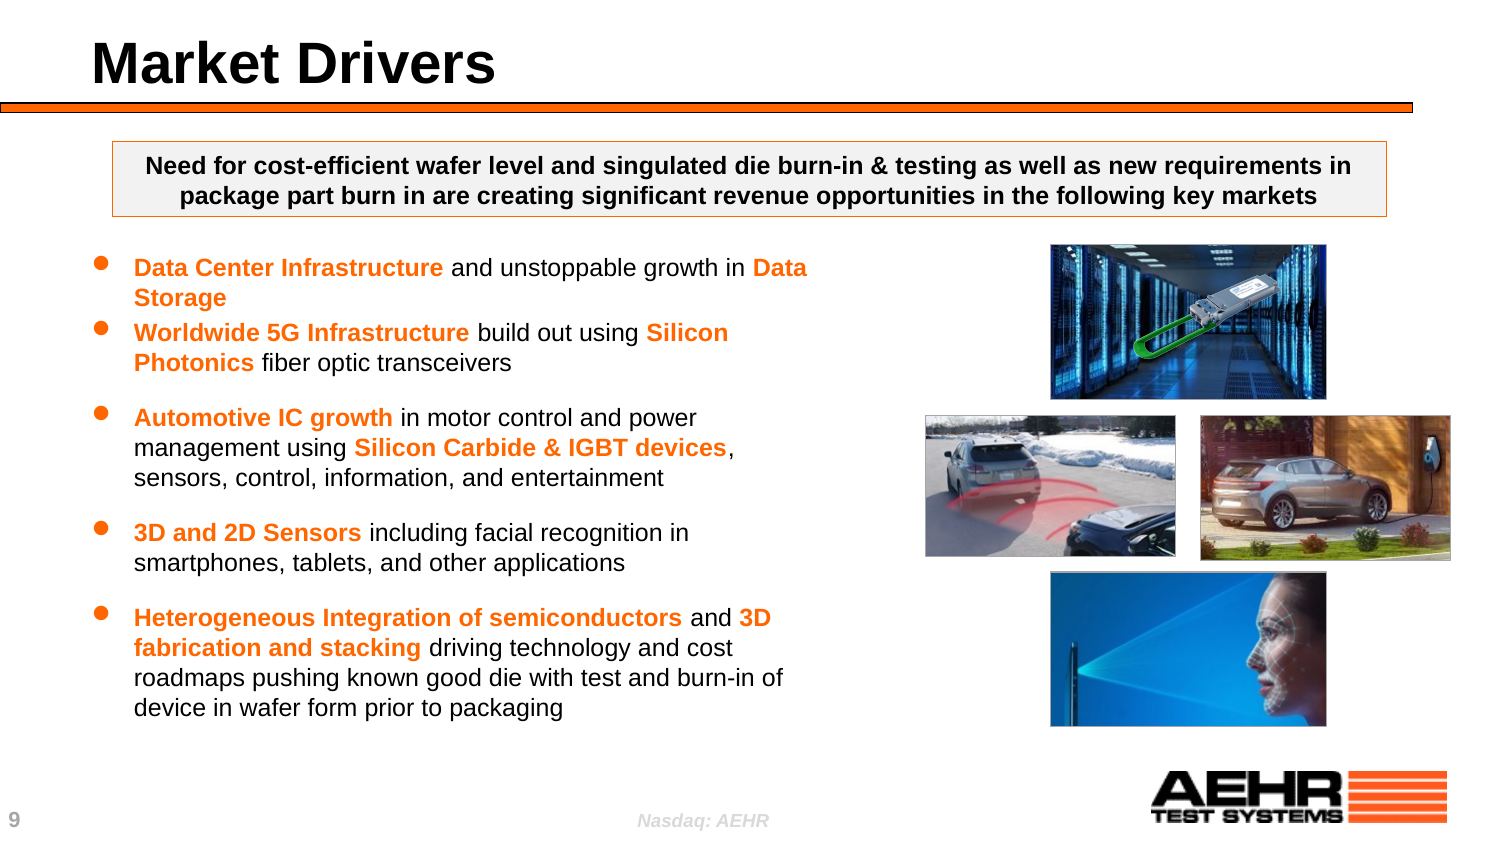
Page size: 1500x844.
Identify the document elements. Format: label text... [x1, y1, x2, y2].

picture [1200, 415, 1451, 560]
text_box Need for cost-efficient wafer level and singulated die burn-in & testing as well as new requirements in package part burn in are creating significant revenue opportunities in the following key markets [112, 141, 1387, 217]
picture [1151, 771, 1447, 823]
picture [1050, 572, 1326, 727]
list Data Center Infrastructure and unstoppable growth in Data Storage Worldwide 5G Infrastructure build out using Silicon Photonics fiber optic transceivers Automotive IC growth in motor control and power management using Silicon Carbide & IGBT devices, sensors, control, information, and entertainment 3D and 2D Sensors including facial recognition in smartphones, tablets, and other applications Heterogeneous Integration of semiconductors and 3D fabrication and stacking driving technology and cost roadmaps pushing known good die with test and burn-in of device in wafer form prior to packaging [76, 244, 846, 773]
picture [1050, 244, 1326, 400]
picture [925, 415, 1176, 557]
title Market Drivers [76, 28, 1427, 104]
